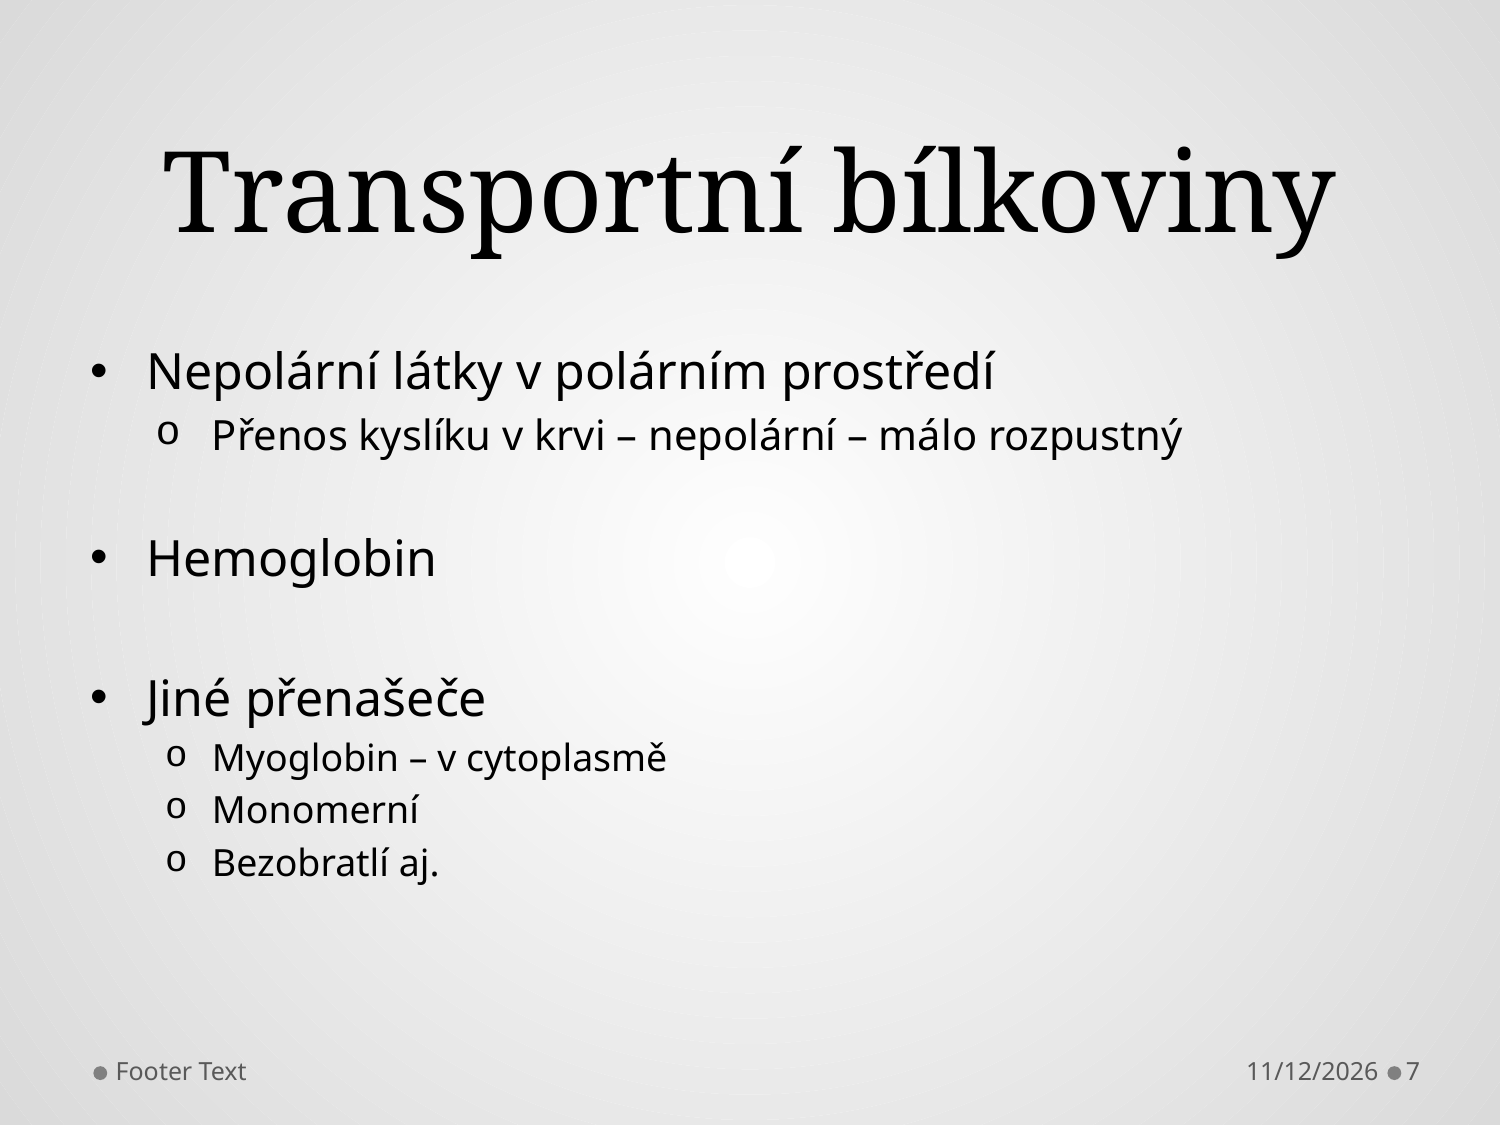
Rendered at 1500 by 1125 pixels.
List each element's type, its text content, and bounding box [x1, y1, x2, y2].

slide_number 7 [1401, 1042, 1494, 1103]
footer Footer Text [108, 1042, 576, 1103]
title Transportní bílkoviny [75, 0, 1425, 262]
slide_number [1043, 1042, 1386, 1103]
list Nepolární látky v polárním prostředí Přenos kyslíku v krvi – nepolární – málo rozpustný Hemoglobin Jiné přenašeče Myoglobin – v cytoplasmě Monomerní Bezobratlí aj. [75, 262, 1425, 1005]
